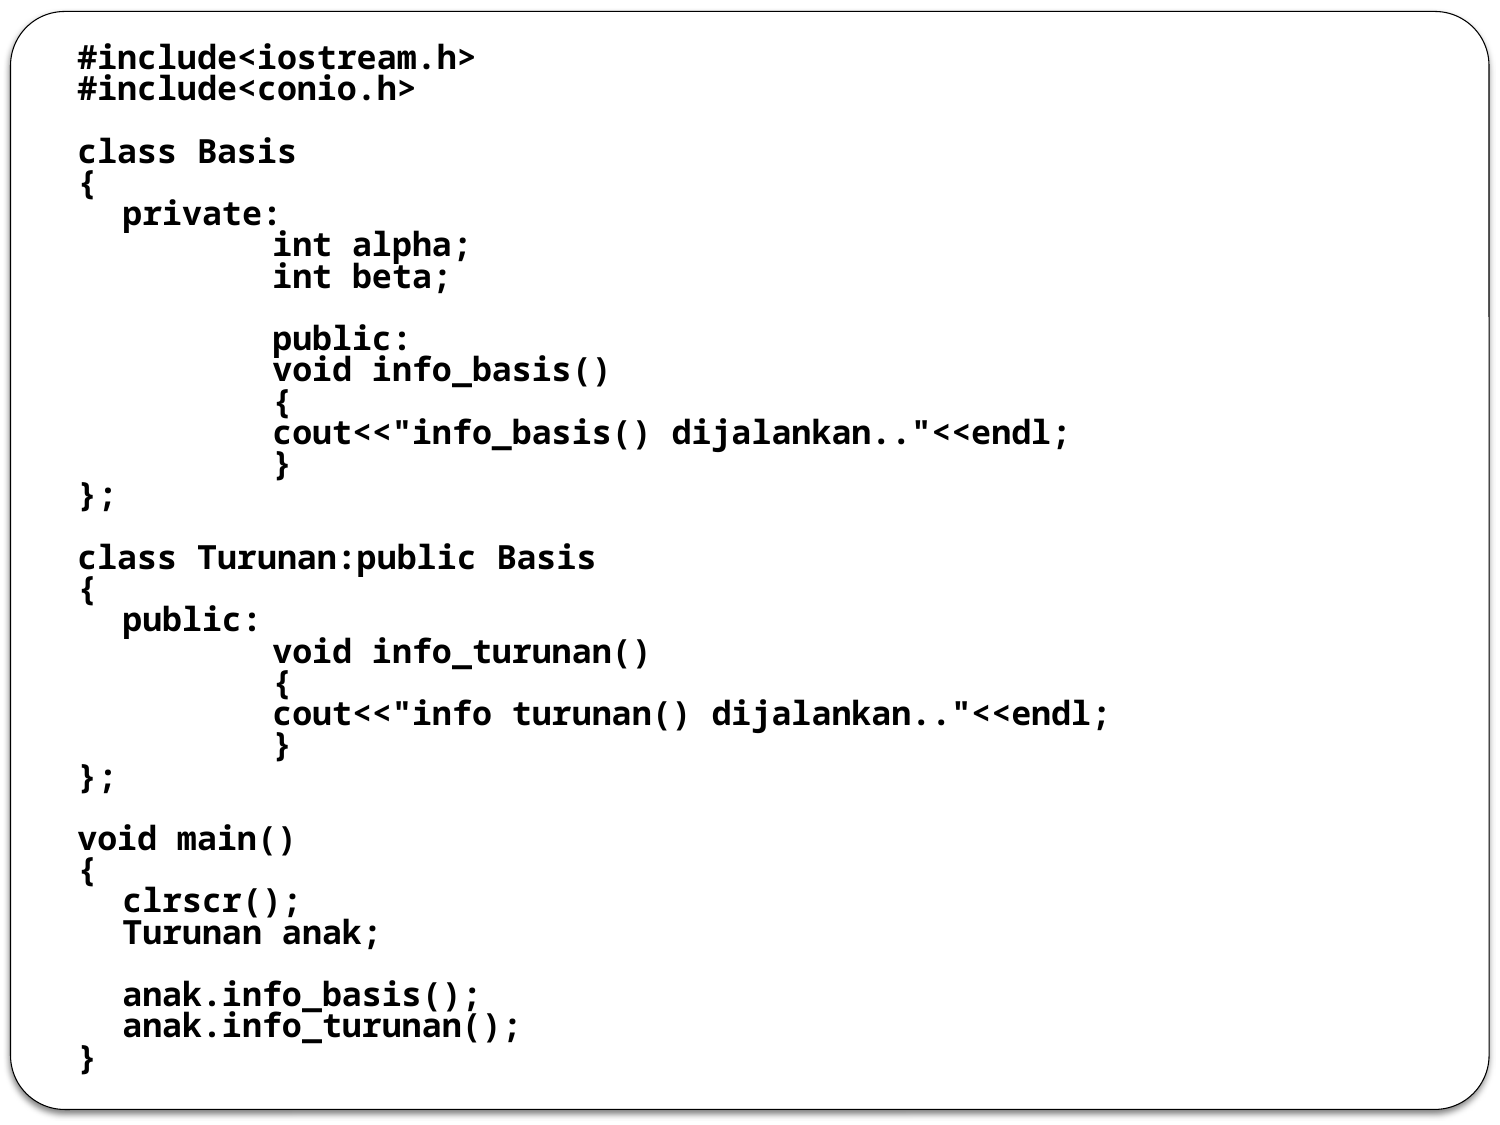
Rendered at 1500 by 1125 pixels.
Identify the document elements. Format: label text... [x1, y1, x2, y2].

list #include<iostream.h> #include<conio.h> class Basis { private: int alpha; int beta; public: void info_basis() { cout<<"info_basis() dijalankan.."<<endl; } }; class Turunan:public Basis { public: void info_turunan() { cout<<"info turunan() dijalankan.."<<endl; } }; void main() { clrscr(); Turunan anak; anak.info_basis(); anak.info_turunan(); } [62, 37, 1425, 988]
